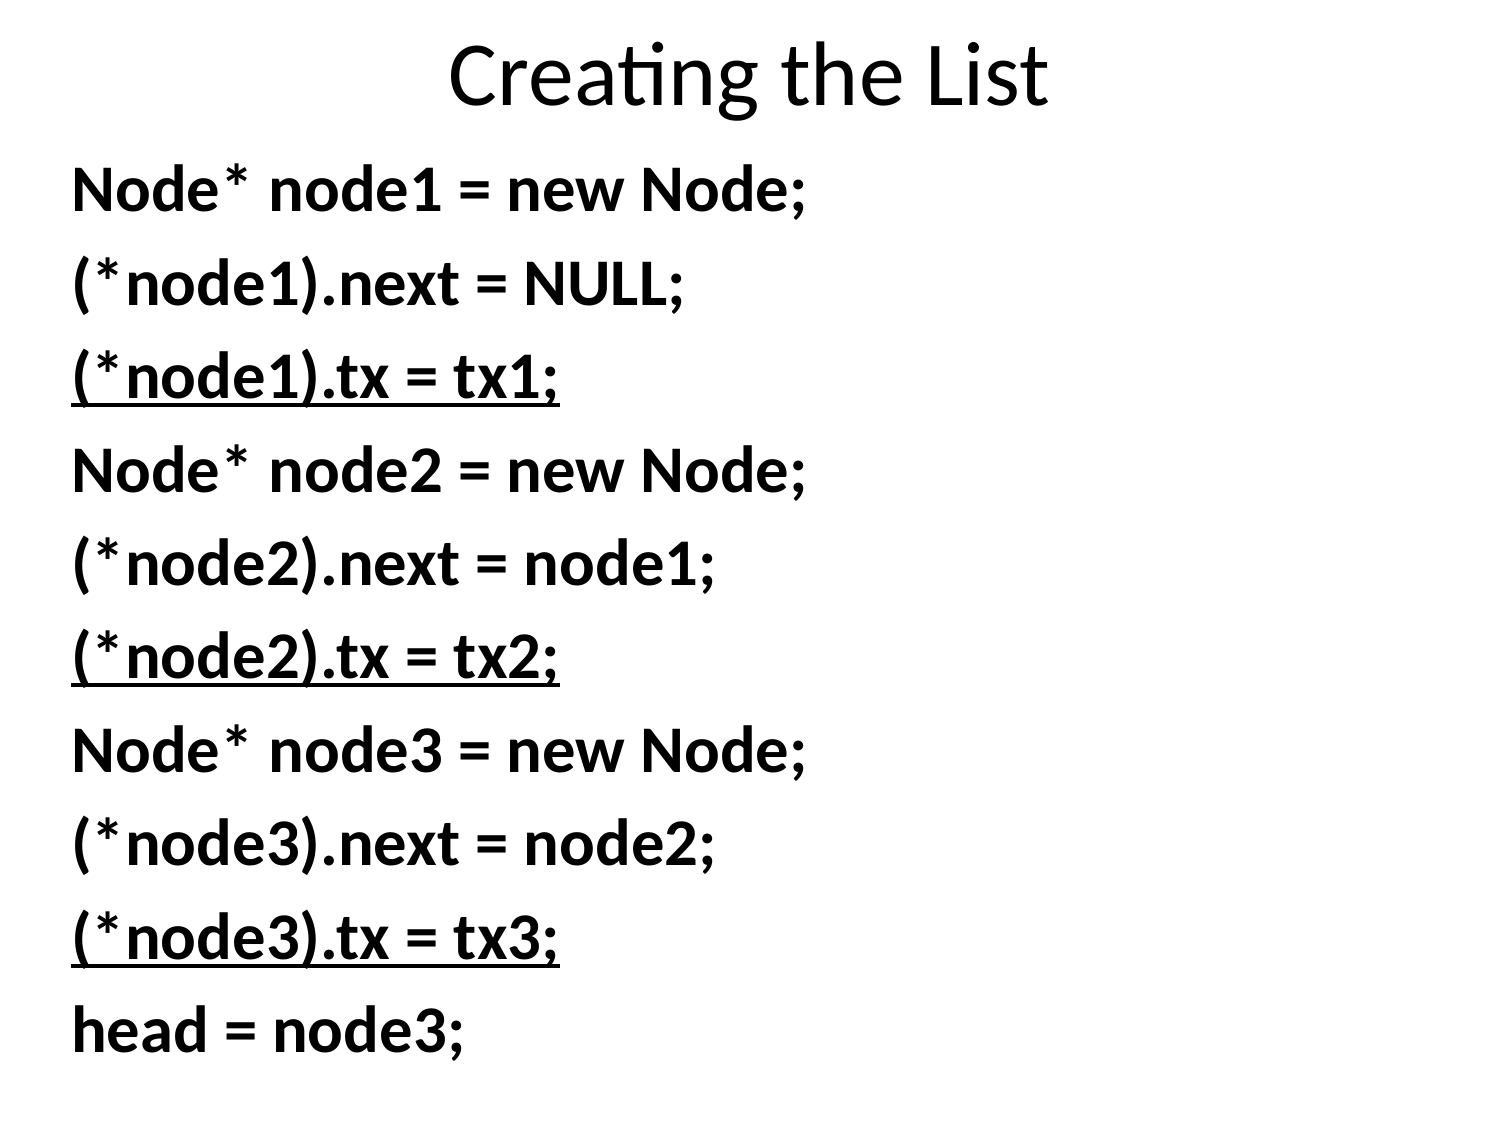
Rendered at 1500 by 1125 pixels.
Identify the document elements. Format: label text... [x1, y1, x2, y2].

list Node* node1 = new Node; (*node1).next = NULL; (*node1).tx = tx1; Node* node2 = new Node; (*node2).next = node1; (*node2).tx = tx2; Node* node3 = new Node; (*node3).next = node2; (*node3).tx = tx3; head = node3; [0, 137, 1500, 1125]
title Creating the List [0, 0, 1500, 137]
